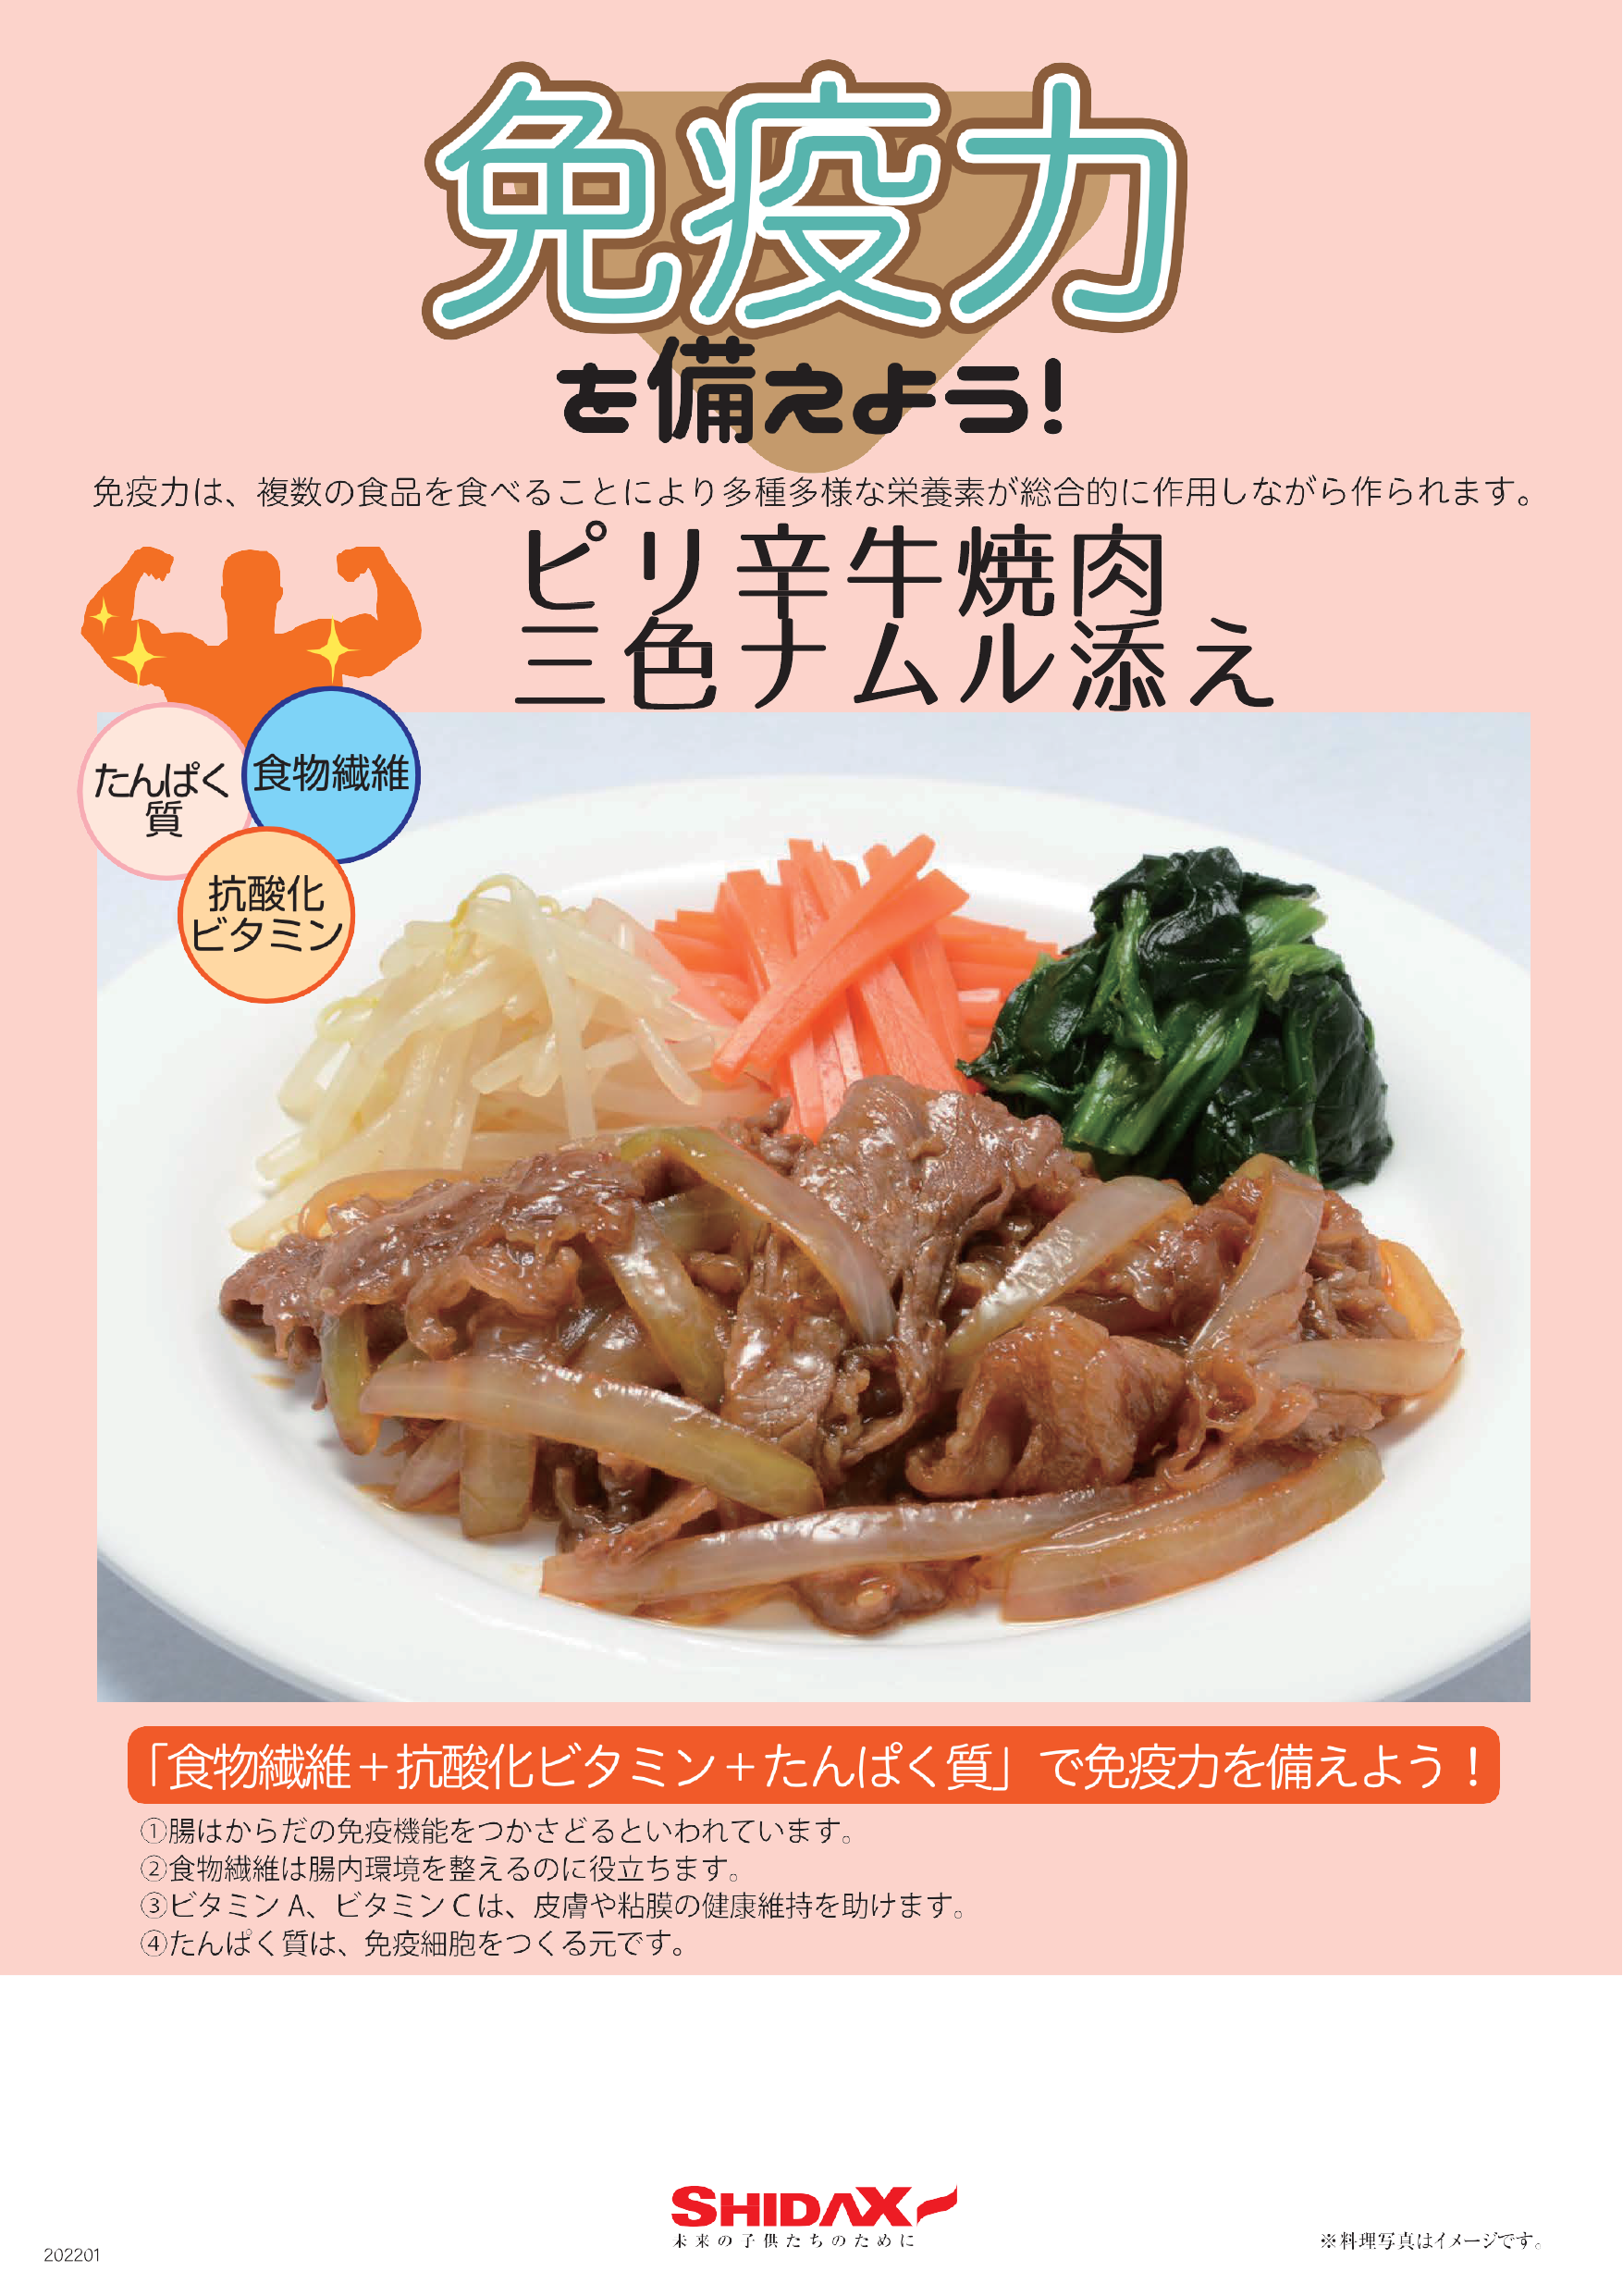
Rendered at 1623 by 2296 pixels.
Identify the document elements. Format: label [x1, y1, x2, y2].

text_box [624, 616, 717, 710]
text_box [847, 525, 942, 619]
picture [141, 1929, 346, 1957]
text_box [1074, 620, 1094, 639]
text_box [644, 531, 656, 580]
text_box [736, 523, 830, 620]
text_box [1145, 675, 1166, 707]
text_box [1092, 619, 1164, 678]
picture [227, 1894, 248, 1918]
text_box [741, 618, 827, 709]
text_box [1189, 646, 1274, 708]
text_box [0, 0, 1622, 1973]
text_box [1109, 661, 1131, 710]
text_box [585, 520, 608, 542]
picture [77, 547, 1531, 1702]
picture [533, 1892, 963, 1920]
picture [364, 1929, 553, 1957]
text_box [1072, 675, 1092, 710]
text_box [1132, 676, 1150, 709]
text_box [514, 697, 606, 704]
text_box [522, 626, 598, 633]
text_box [527, 660, 593, 666]
text_box [958, 524, 1054, 618]
text_box [0, 1975, 1623, 2295]
picture [141, 1854, 738, 1882]
picture [255, 1895, 279, 1918]
picture [453, 1894, 470, 1917]
picture [257, 59, 1214, 507]
text_box [652, 528, 699, 616]
picture [128, 1726, 1500, 1804]
picture [288, 1894, 315, 1919]
picture [420, 1895, 444, 1918]
text_box [1094, 675, 1114, 709]
text_box [1002, 623, 1054, 704]
picture [141, 1817, 850, 1845]
text_box [528, 530, 596, 611]
text_box [854, 623, 939, 705]
text_box [960, 636, 993, 703]
text_box [338, 1891, 386, 1919]
picture [393, 1894, 413, 1918]
picture [1224, 475, 1528, 507]
text_box [1211, 617, 1247, 635]
text_box [141, 1891, 220, 1920]
text_box [479, 1893, 514, 1920]
text_box [1074, 523, 1162, 617]
text_box [1070, 643, 1092, 664]
text_box [562, 1930, 682, 1957]
picture [92, 475, 234, 507]
